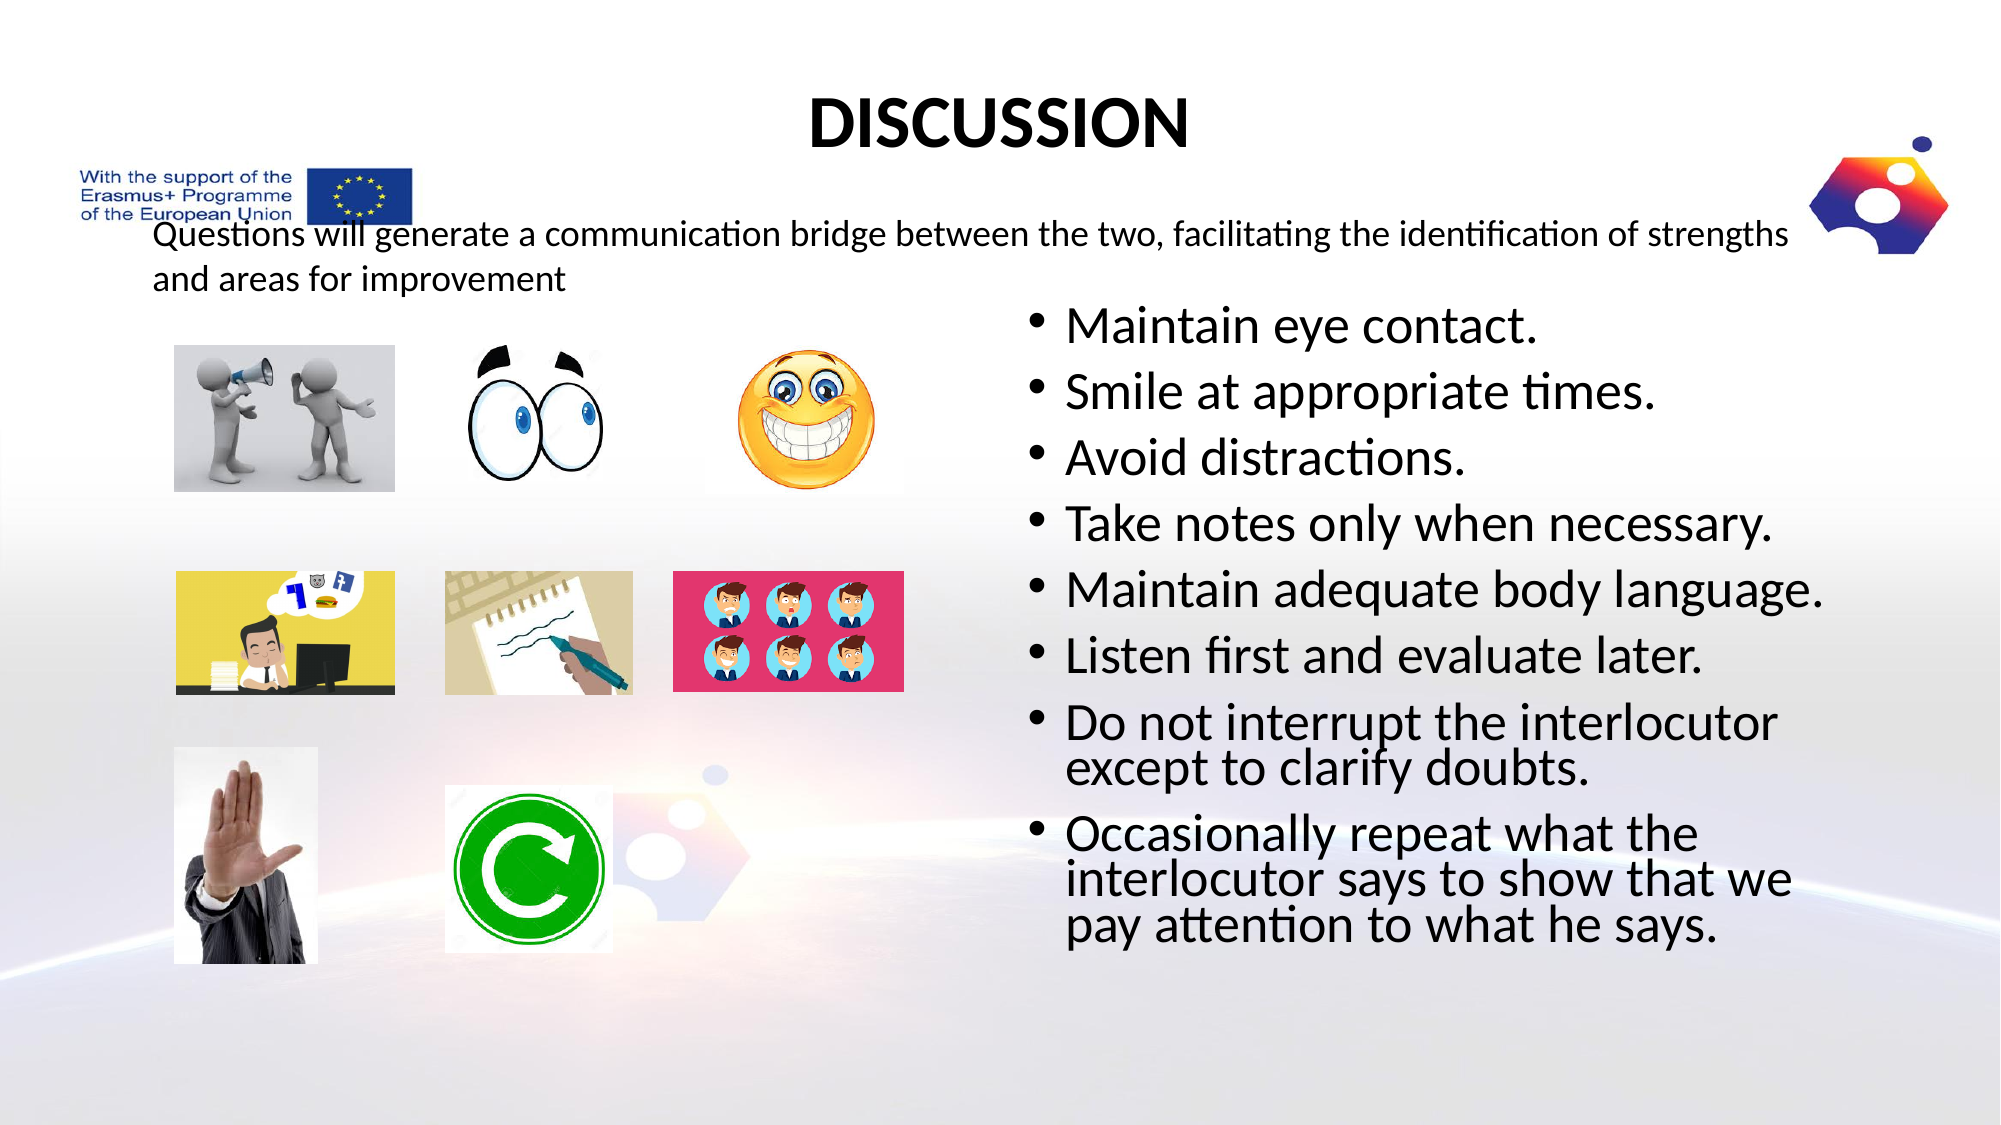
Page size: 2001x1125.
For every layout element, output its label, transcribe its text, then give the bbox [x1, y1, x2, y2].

list Maintain eye contact. Smile at appropriate times. Avoid distractions. Take notes only when necessary. Maintain adequate body language. Listen first and evaluate later. Do not interrupt the interlocutor except to clarify doubts. Occasionally repeat what the interlocutor says to show that we pay attention to what he says. [1012, 307, 1863, 1014]
picture [0, 0, 2001, 1125]
text_box Questions will generate a communication bridge between the two, facilitating the identification of strengths and areas for improvement [137, 201, 1863, 307]
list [173, 345, 395, 493]
title DISCUSSION [137, 59, 1863, 201]
